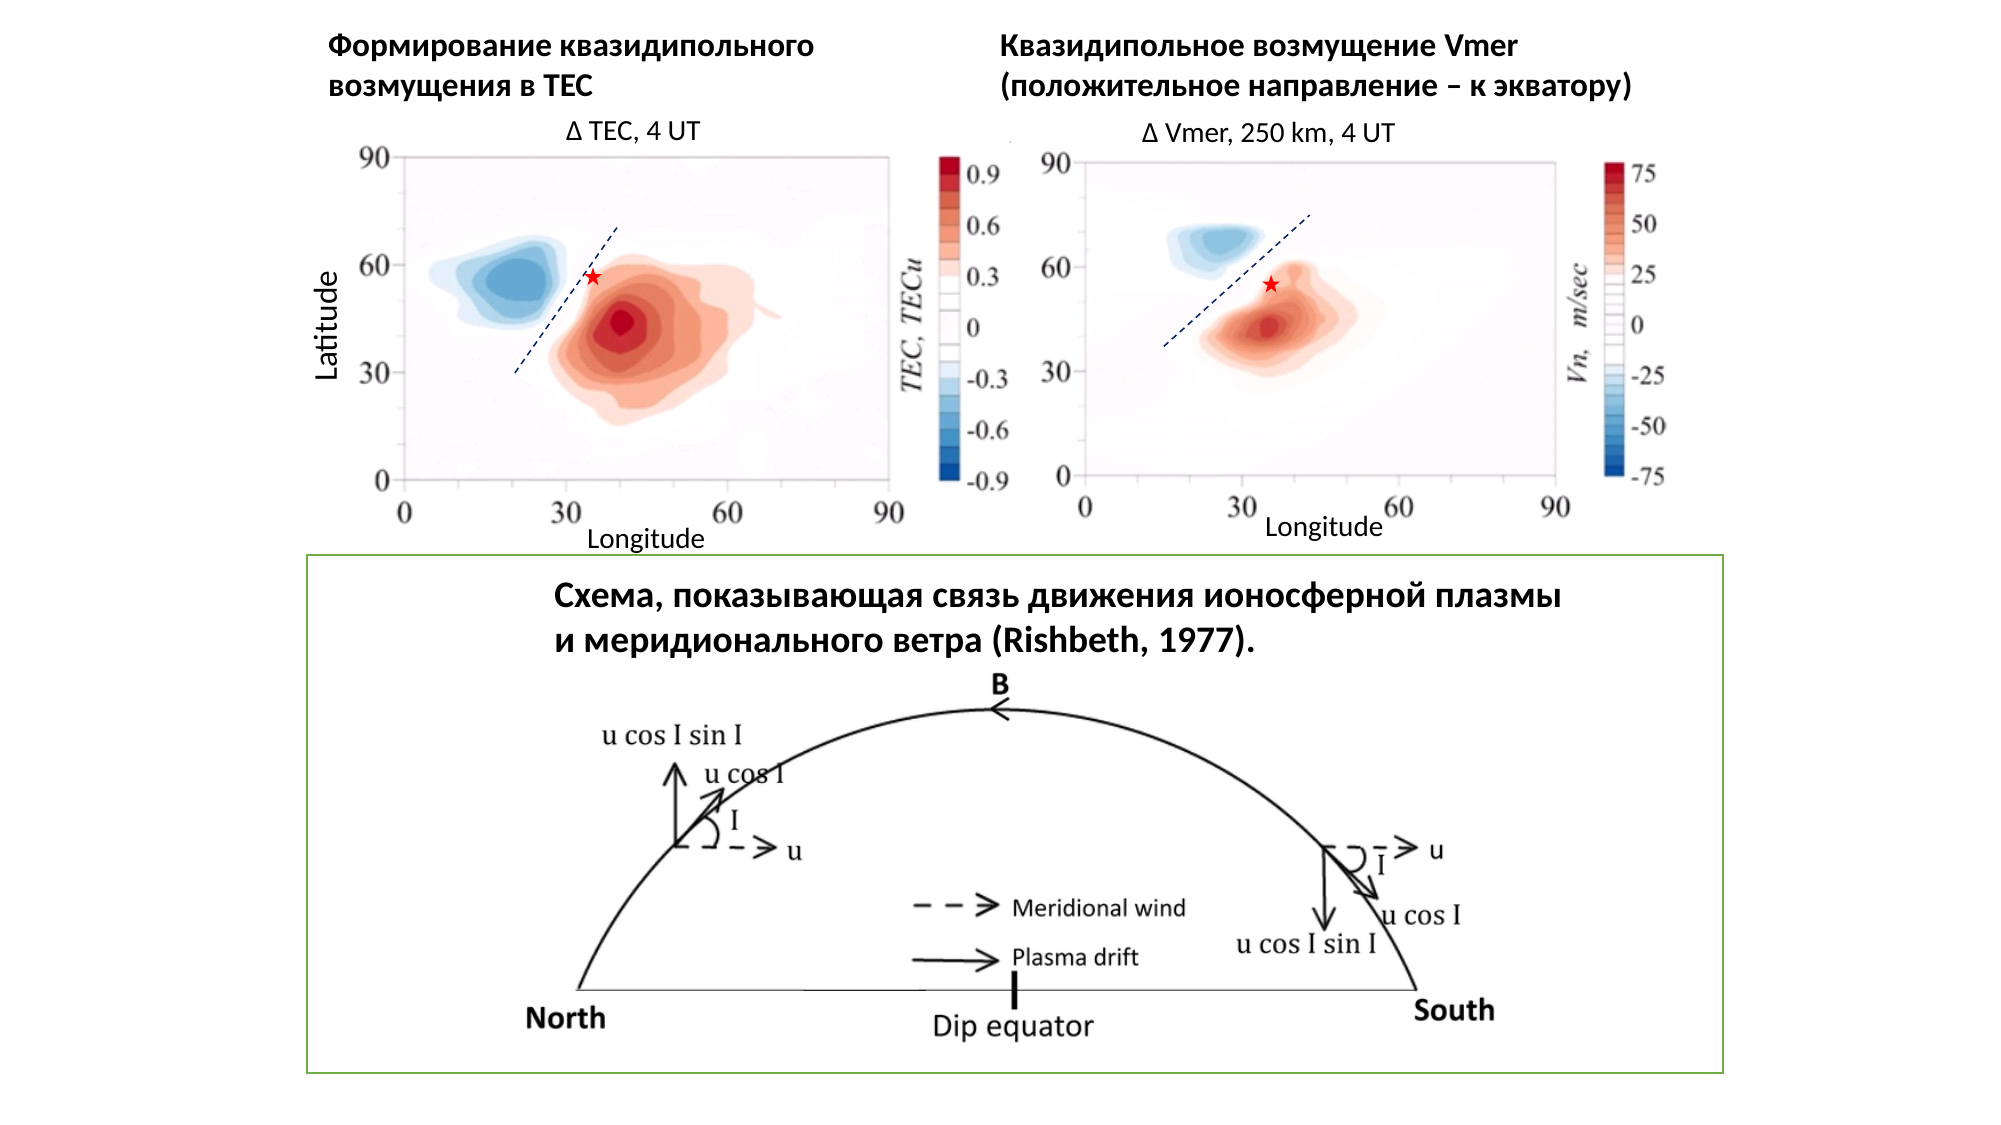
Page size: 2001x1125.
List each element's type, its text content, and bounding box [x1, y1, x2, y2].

text_box Квазидипольное возмущение Vmer (положительное направление – к экватору) [985, 15, 1657, 103]
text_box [307, 555, 1724, 1073]
text_box Формирование квазидипольного возмущения в ТЕС [313, 15, 985, 103]
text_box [296, 103, 1694, 563]
